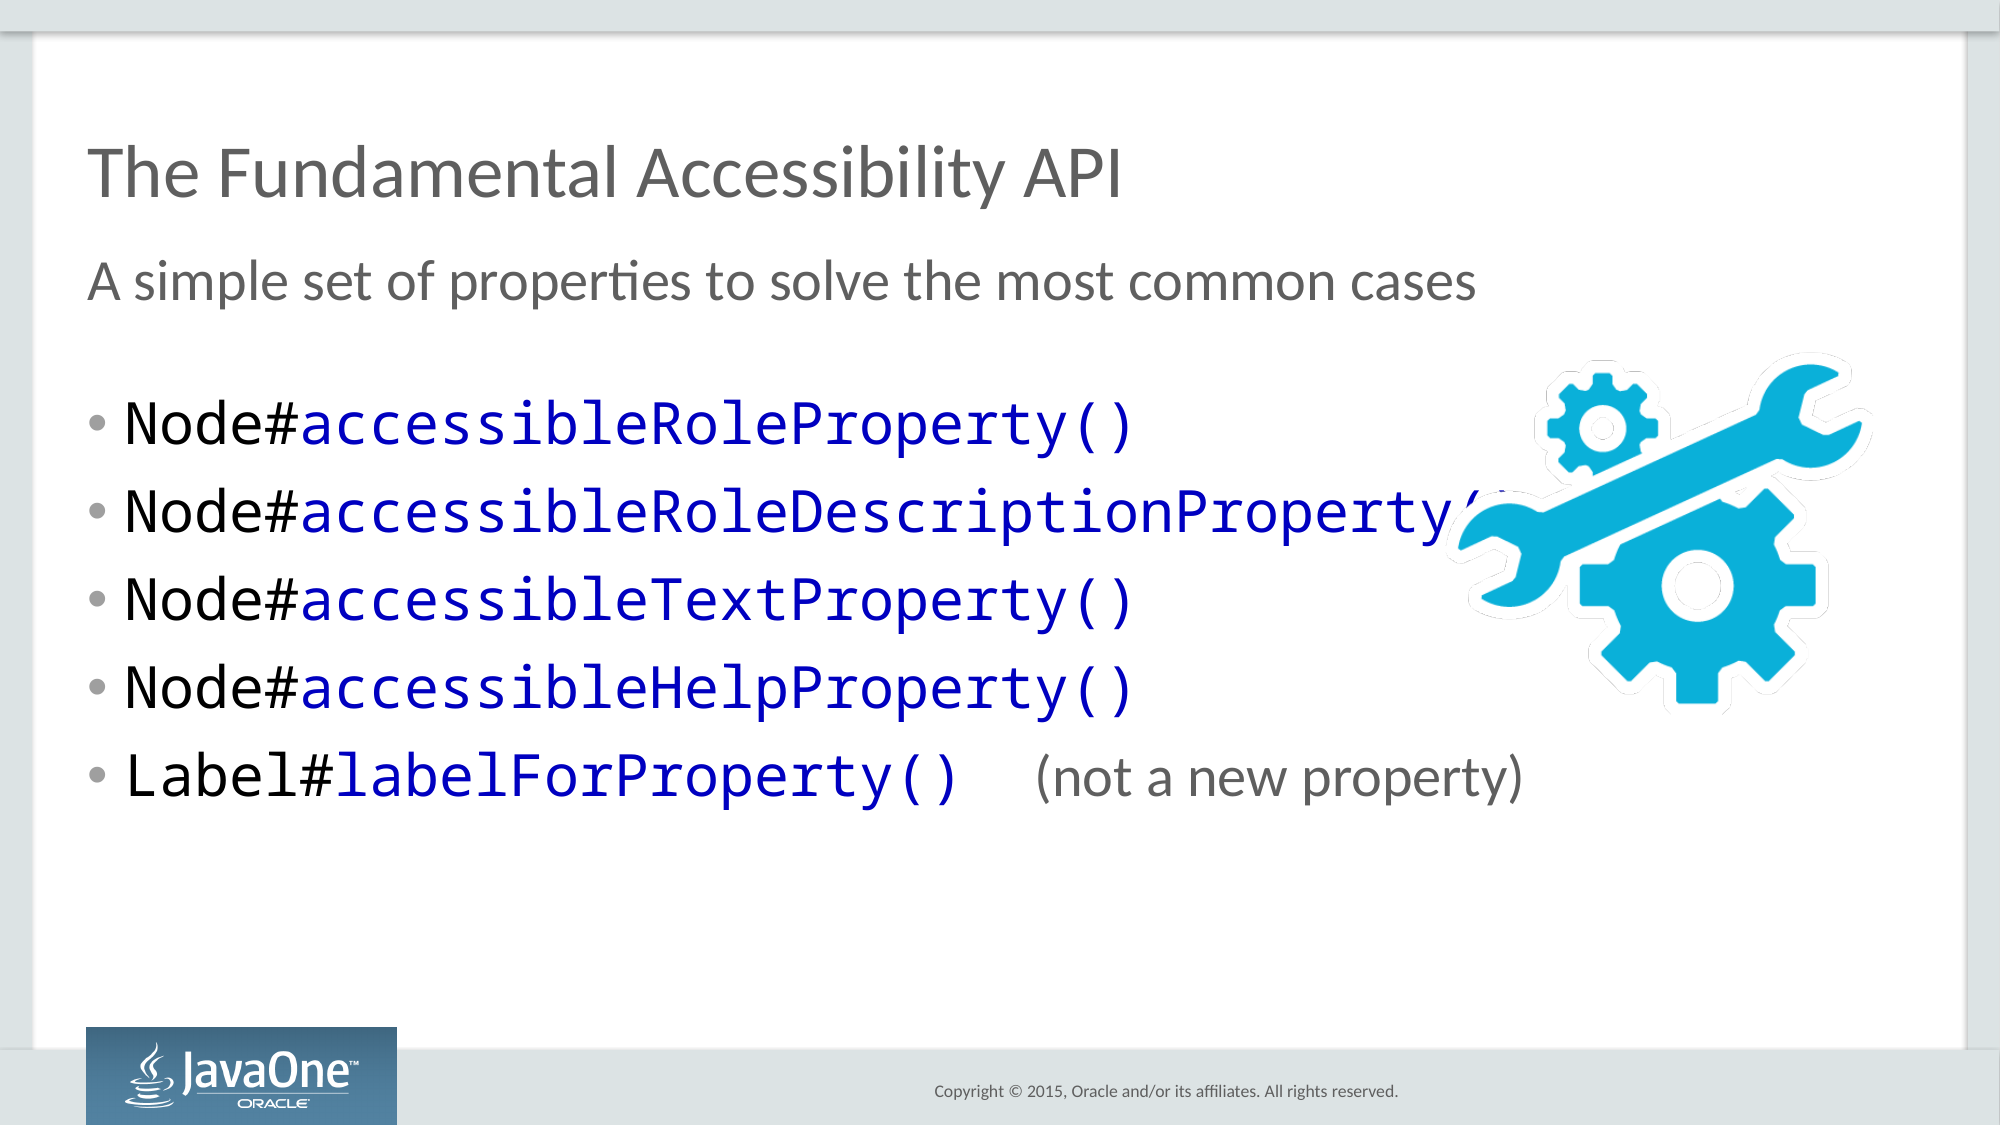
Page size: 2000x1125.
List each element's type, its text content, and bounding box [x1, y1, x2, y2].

list A simple set of properties to solve the most common cases Node#accessibleRoleProperty() Node#accessibleRoleDescriptionProperty() Node#accessibleTextProperty() Node#accessibleHelpProperty() Label#labelForProperty() (not a new property) [87, 249, 1913, 975]
picture [86, 1027, 397, 1125]
picture [1445, 351, 1874, 716]
title The Fundamental Accessibility API [87, 66, 1913, 213]
